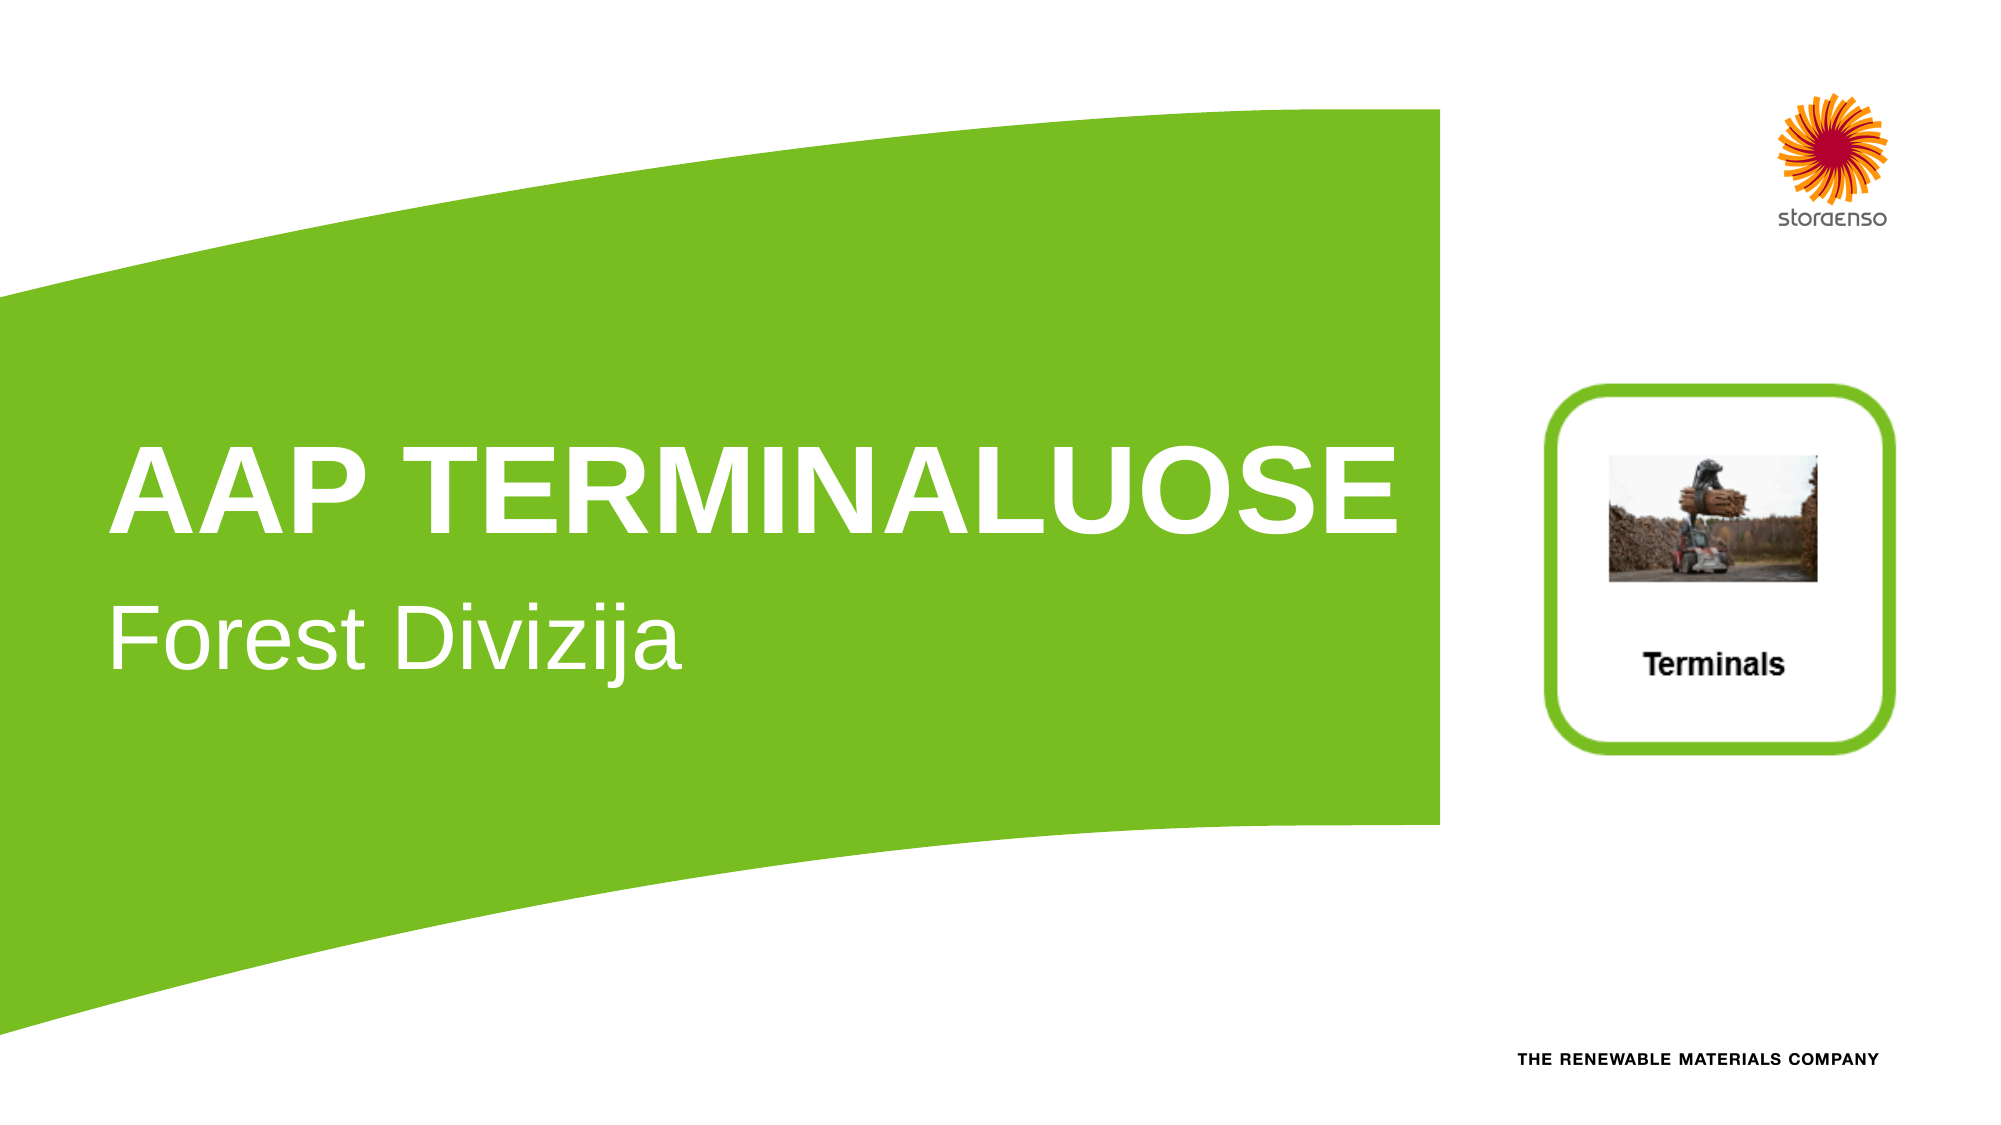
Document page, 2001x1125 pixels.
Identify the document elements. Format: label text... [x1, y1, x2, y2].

picture [1521, 363, 1918, 769]
picture [1774, 89, 1891, 230]
title AAP TERMINALUOSE [106, 253, 1418, 561]
picture [1514, 1050, 1887, 1068]
subtitle Forest Divizija [106, 590, 1341, 820]
